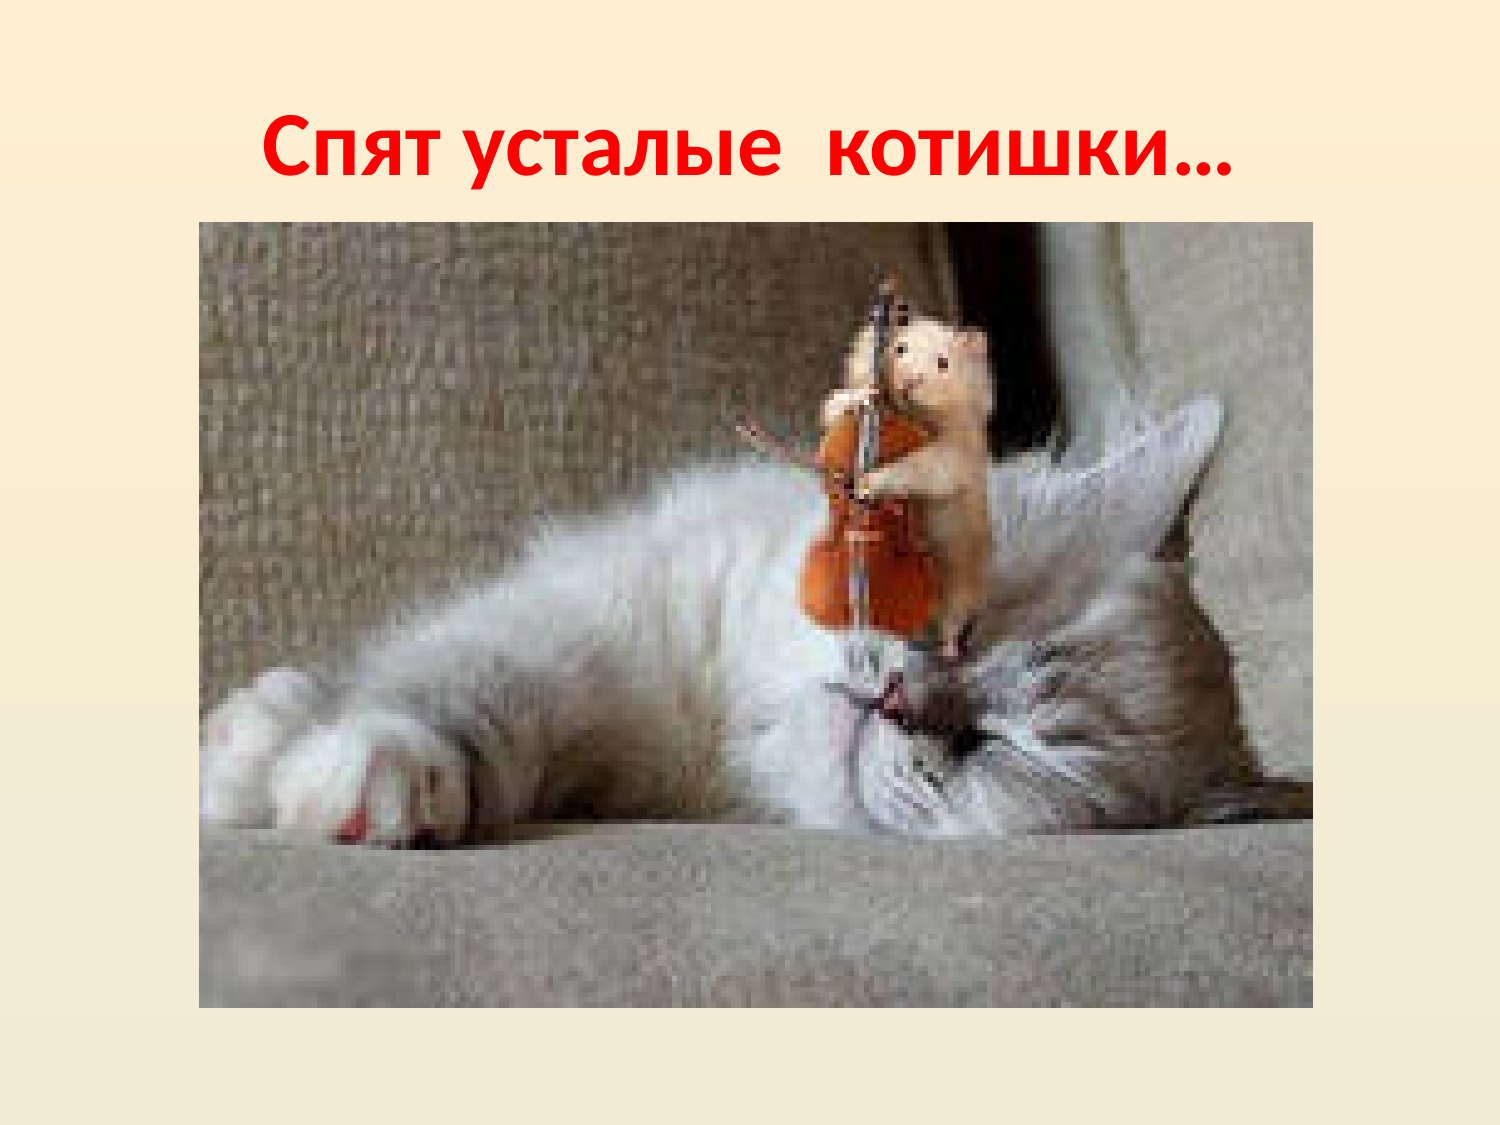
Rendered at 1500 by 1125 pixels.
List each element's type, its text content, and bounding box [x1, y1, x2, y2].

title Спят усталые котишки… [75, 45, 1425, 233]
picture [198, 222, 1313, 1008]
